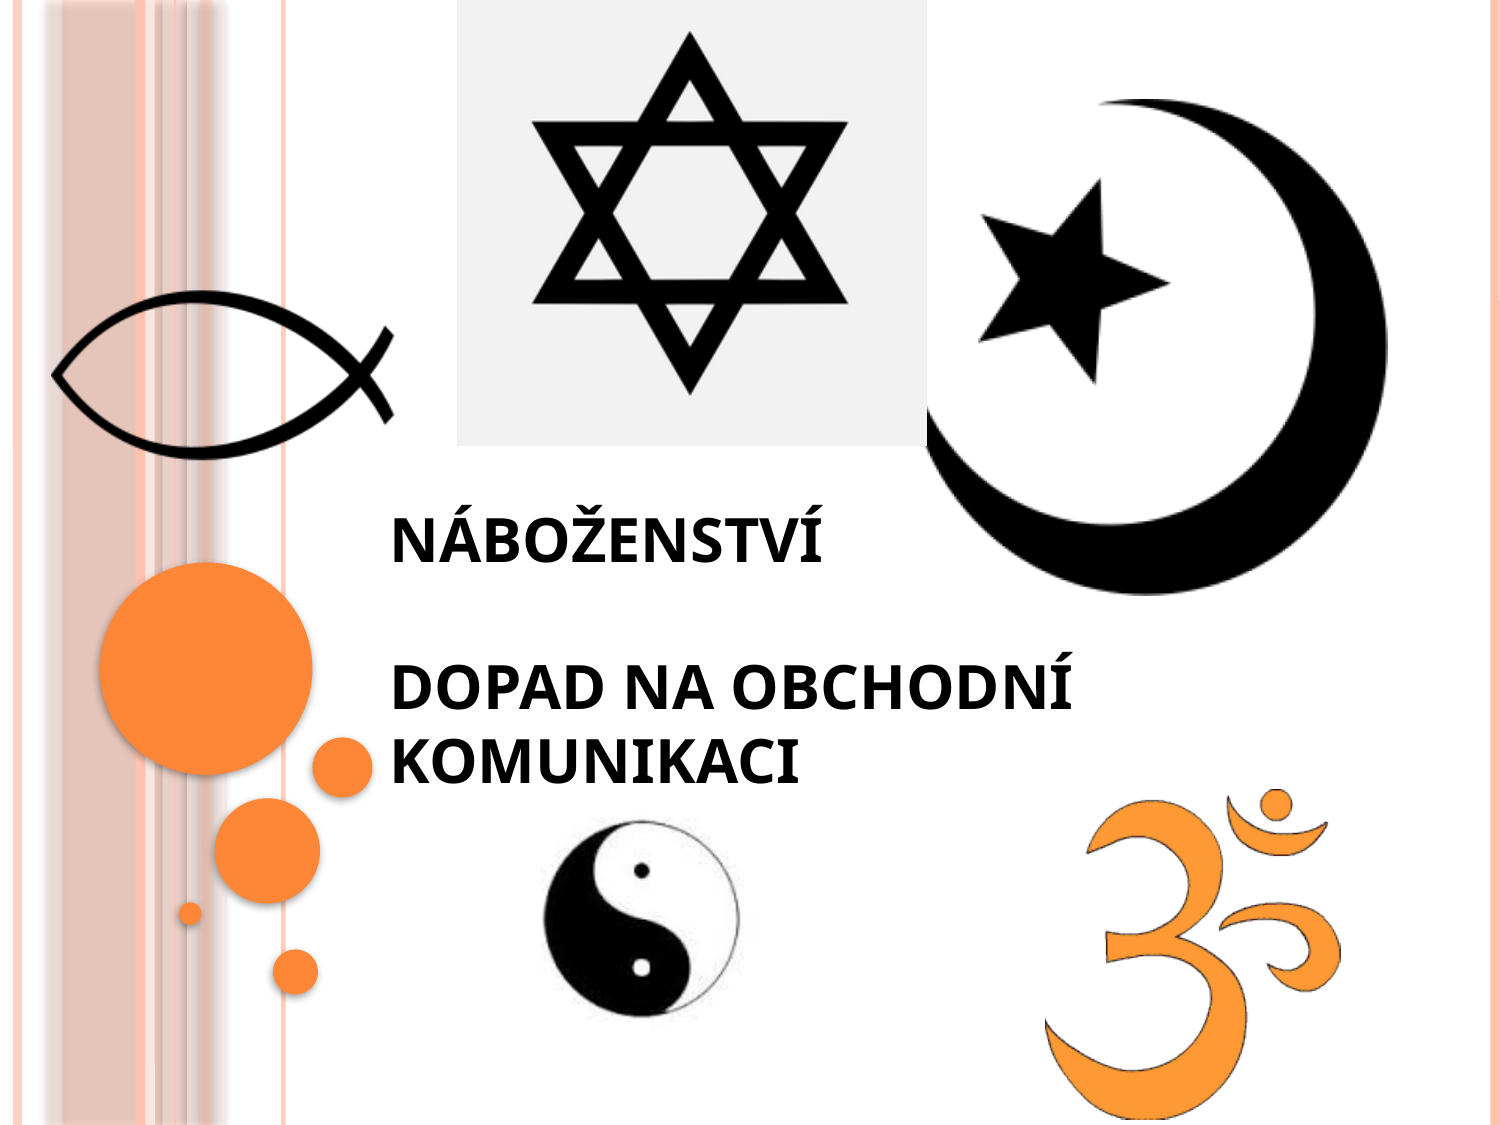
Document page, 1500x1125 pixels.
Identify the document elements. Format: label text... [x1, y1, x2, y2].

title Náboženství Dopad na obchodní komunikaci [375, 492, 1388, 803]
picture [457, 0, 1388, 597]
picture [525, 802, 761, 1038]
text_box [203, 70, 333, 212]
picture [50, 288, 396, 462]
picture [1044, 788, 1342, 1120]
